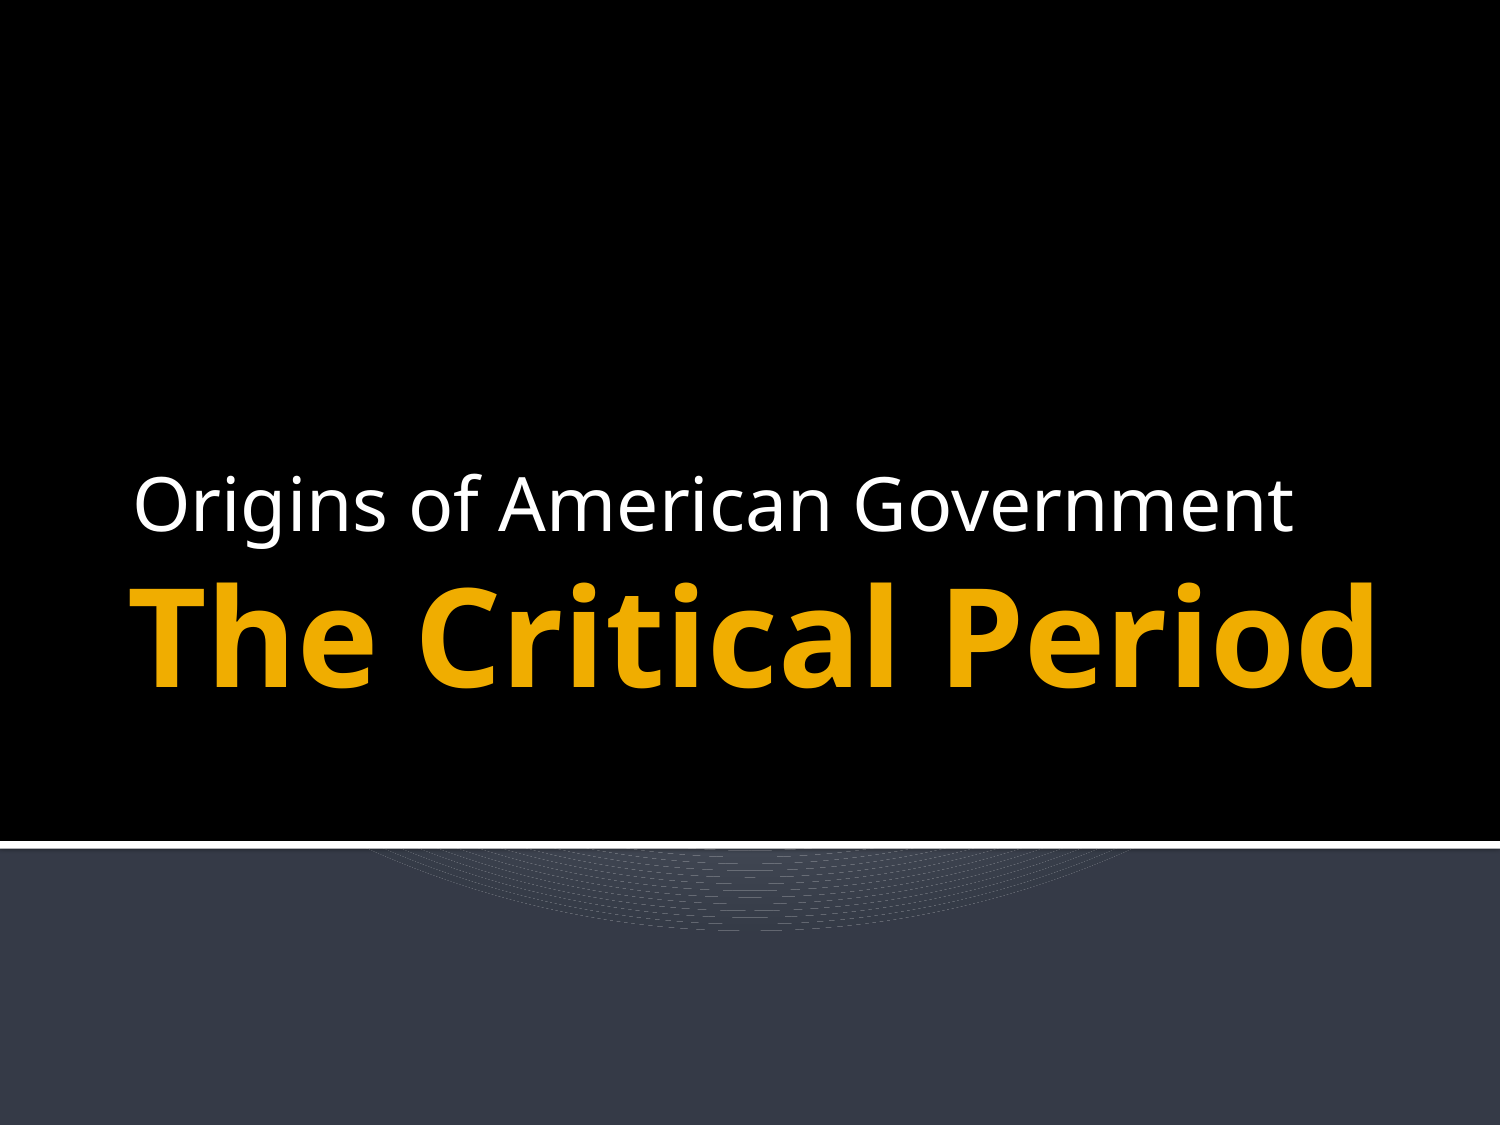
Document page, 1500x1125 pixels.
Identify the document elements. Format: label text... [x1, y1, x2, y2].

subtitle Origins of American Government [112, 299, 1438, 546]
title The Critical Period [112, 550, 1438, 825]
